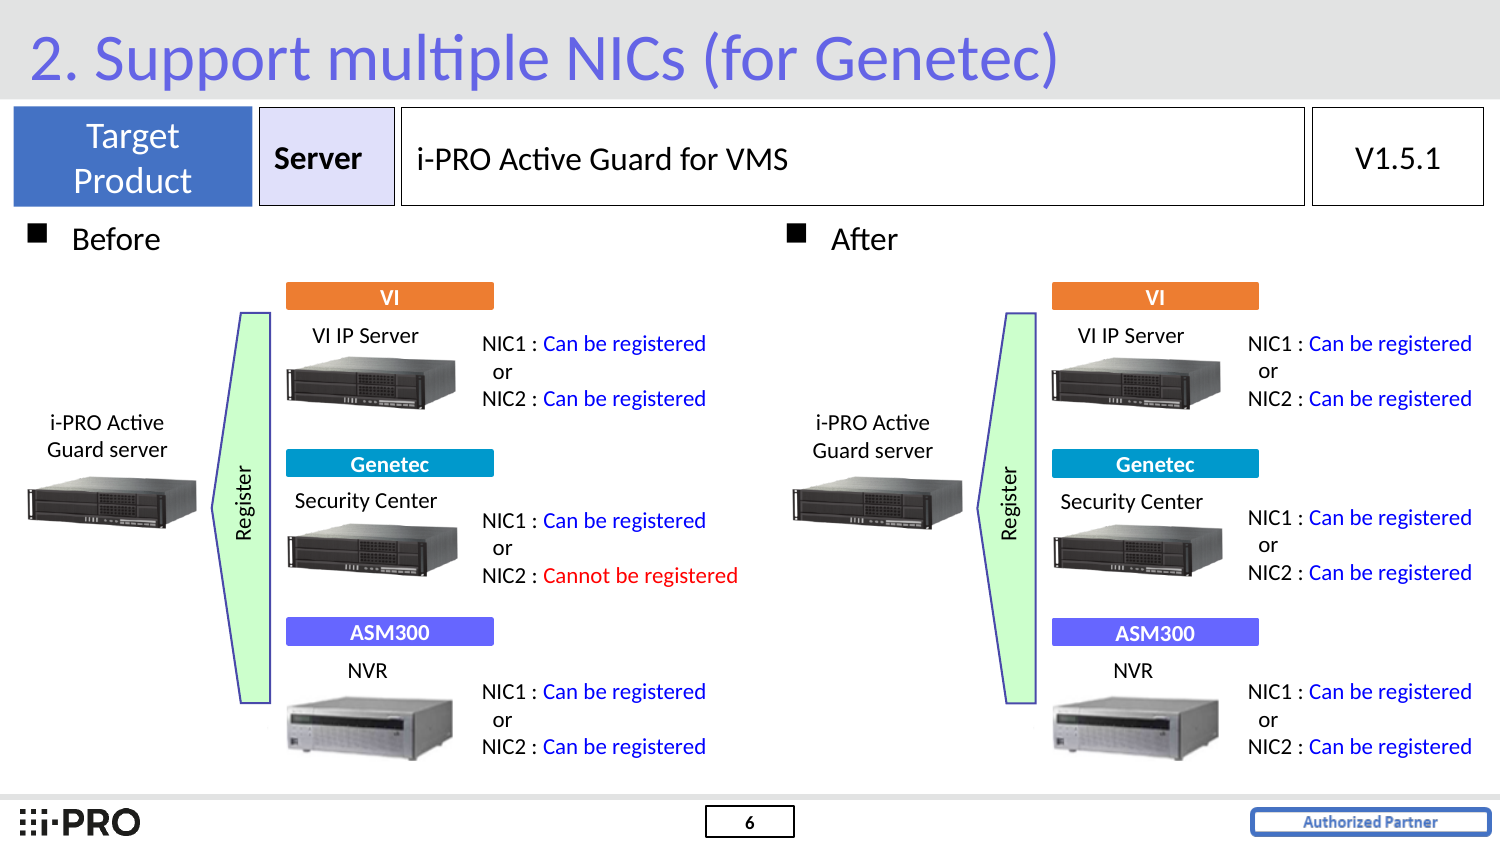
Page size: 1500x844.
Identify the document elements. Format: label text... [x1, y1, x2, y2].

text_box NIC1 : Can be registered or NIC2 : Can be registered [1233, 321, 1488, 419]
picture [1051, 357, 1221, 410]
text_box Register [220, 450, 263, 556]
picture [1250, 806, 1492, 843]
text_box NIC1 : Can be registered or NIC2 : Cannot be registered [467, 498, 754, 596]
text_box Security Center [280, 478, 453, 521]
picture [1033, 681, 1240, 776]
picture [27, 476, 197, 529]
text_box Before [10, 209, 575, 265]
picture [287, 523, 458, 577]
text_box NIC1 : Can be registered or NIC2 : Can be registered [467, 669, 722, 767]
text_box Register [986, 451, 1029, 557]
text_box i-PRO Active Guard server [10, 399, 205, 470]
text_box Server [259, 107, 395, 206]
text_box Security Center [1045, 479, 1219, 522]
picture [267, 681, 474, 776]
text_box VI [1053, 284, 1258, 308]
text_box i-PRO Active Guard for VMS [401, 107, 1305, 206]
text_box Genetec [288, 451, 492, 475]
text_box ASM300 [288, 619, 492, 644]
text_box NIC1 : Can be registered or NIC2 : Can be registered [467, 321, 722, 419]
text_box NIC1 : Can be registered or NIC2 : Can be registered [1233, 669, 1488, 767]
text_box NVR [332, 648, 403, 681]
text_box 2. Support multiple NICs (for Genetec) [14, 0, 1500, 99]
text_box [210, 311, 272, 705]
picture [285, 356, 456, 410]
text_box VI IP Server [297, 312, 435, 356]
picture [792, 476, 963, 530]
text_box Target Product [13, 106, 253, 207]
text_box V1.5.1 [1312, 107, 1484, 206]
picture [20, 808, 140, 836]
text_box ASM300 [1053, 619, 1258, 644]
text_box After [769, 209, 1334, 265]
text_box [976, 312, 1037, 705]
text_box VI [288, 283, 492, 308]
text_box Genetec [1053, 451, 1258, 476]
picture [1053, 524, 1223, 577]
text_box VI IP Server [1063, 313, 1200, 356]
text_box NVR [1098, 648, 1169, 681]
text_box i-PRO Active Guard server [775, 400, 971, 470]
text_box NIC1 : Can be registered or NIC2 : Can be registered [1233, 495, 1488, 593]
